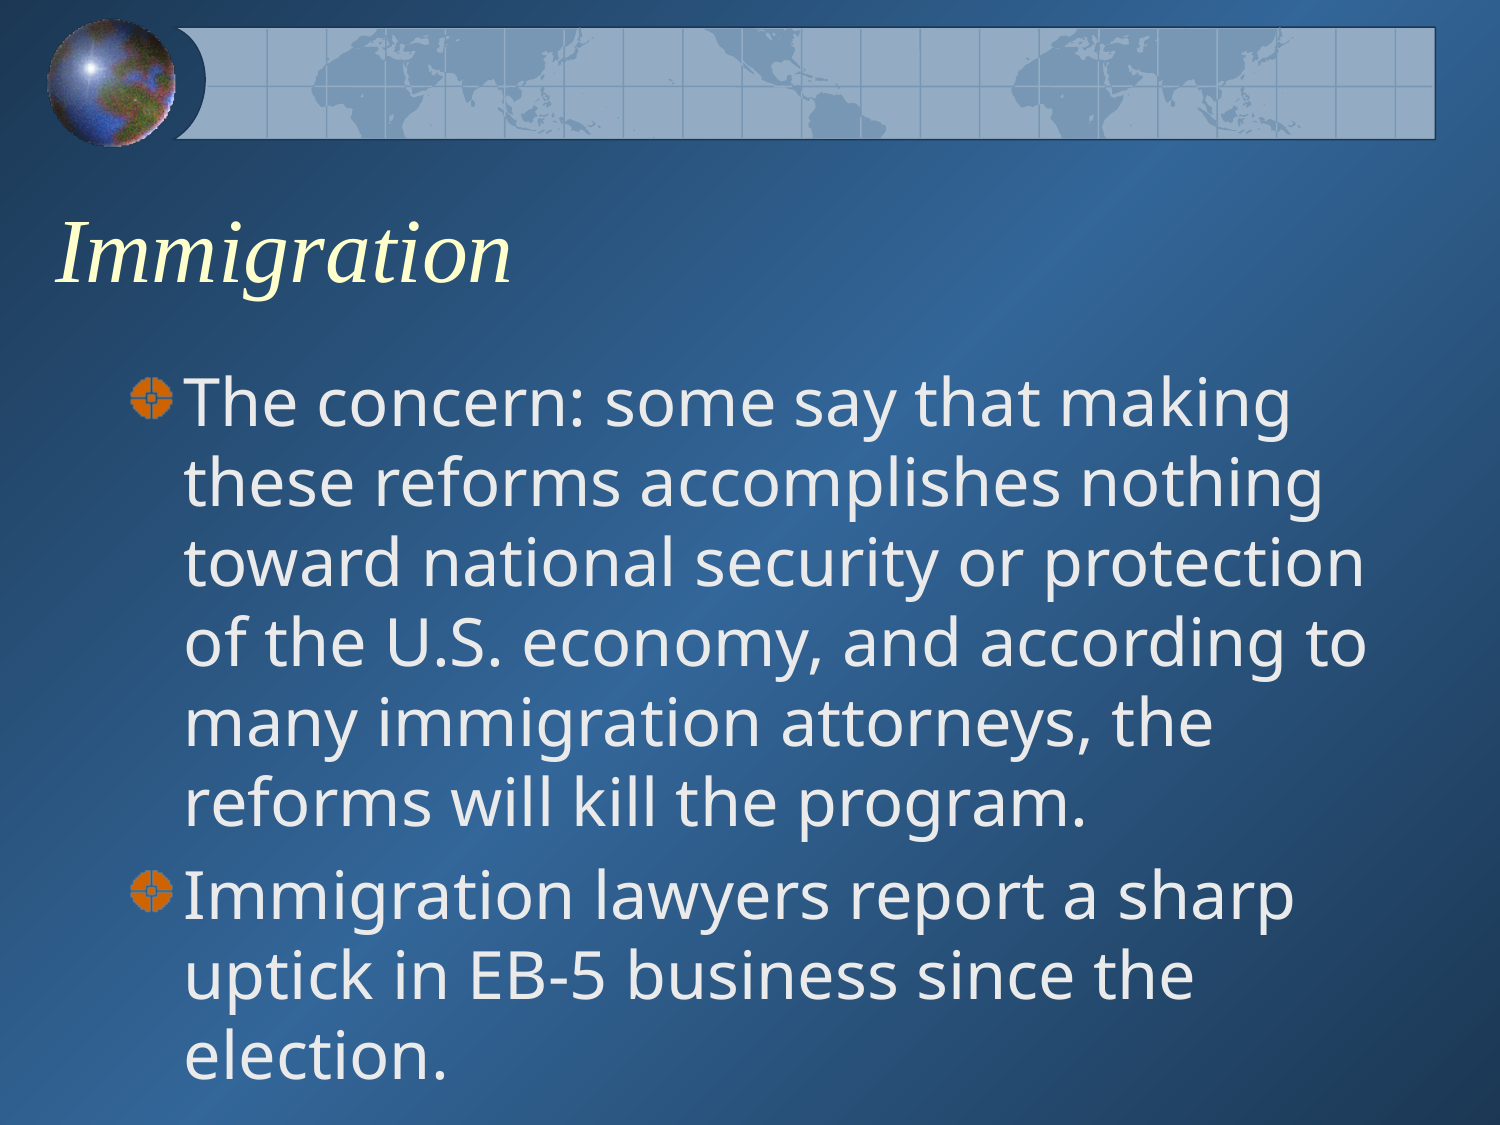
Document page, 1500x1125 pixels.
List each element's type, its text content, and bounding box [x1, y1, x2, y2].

title Immigration [40, 152, 1316, 341]
picture [127, 376, 175, 424]
picture [127, 869, 175, 917]
picture [42, 14, 190, 151]
list The concern: some say that making these reforms accomplishes nothing toward national security or protection of the U.S. economy, and according to many immigration attorneys, the reforms will kill the program. Immigration lawyers report a sharp uptick in EB-5 business since the election. [112, 352, 1388, 1028]
